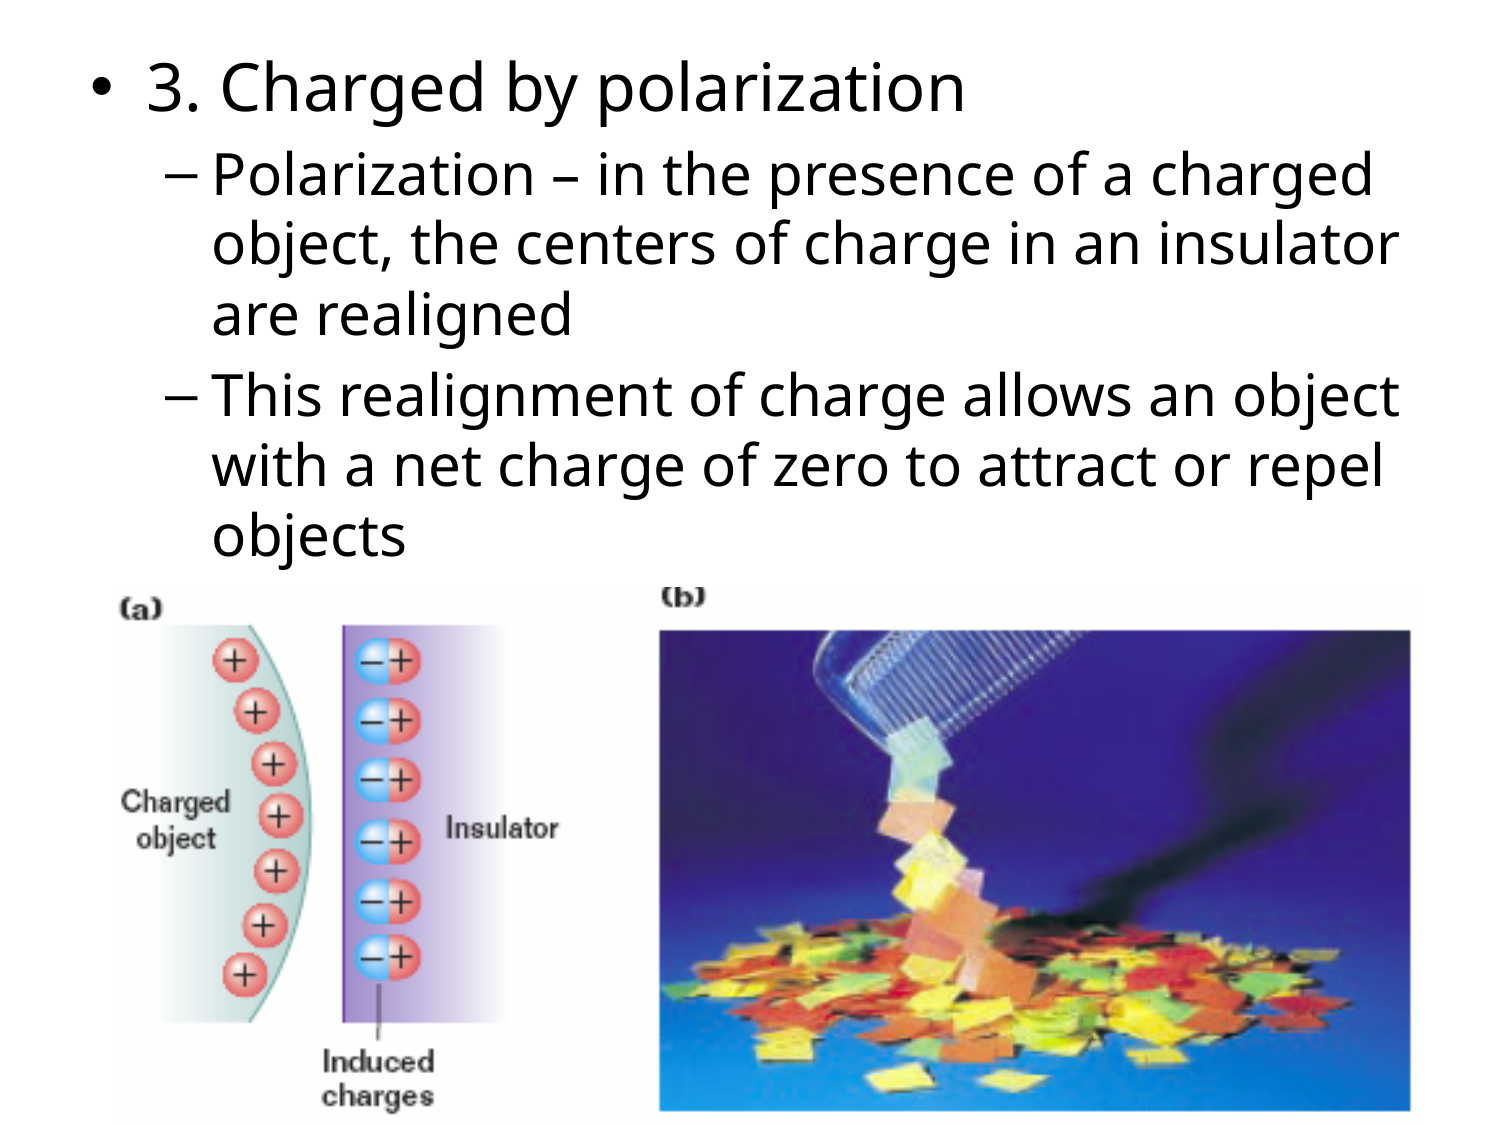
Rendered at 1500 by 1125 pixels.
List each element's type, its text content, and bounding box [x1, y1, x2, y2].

picture [112, 587, 1419, 1125]
list 3. Charged by polarization Polarization – in the presence of a charged object, the centers of charge in an insulator are realigned This realignment of charge allows an object with a net charge of zero to attract or repel objects [74, 37, 1426, 1006]
